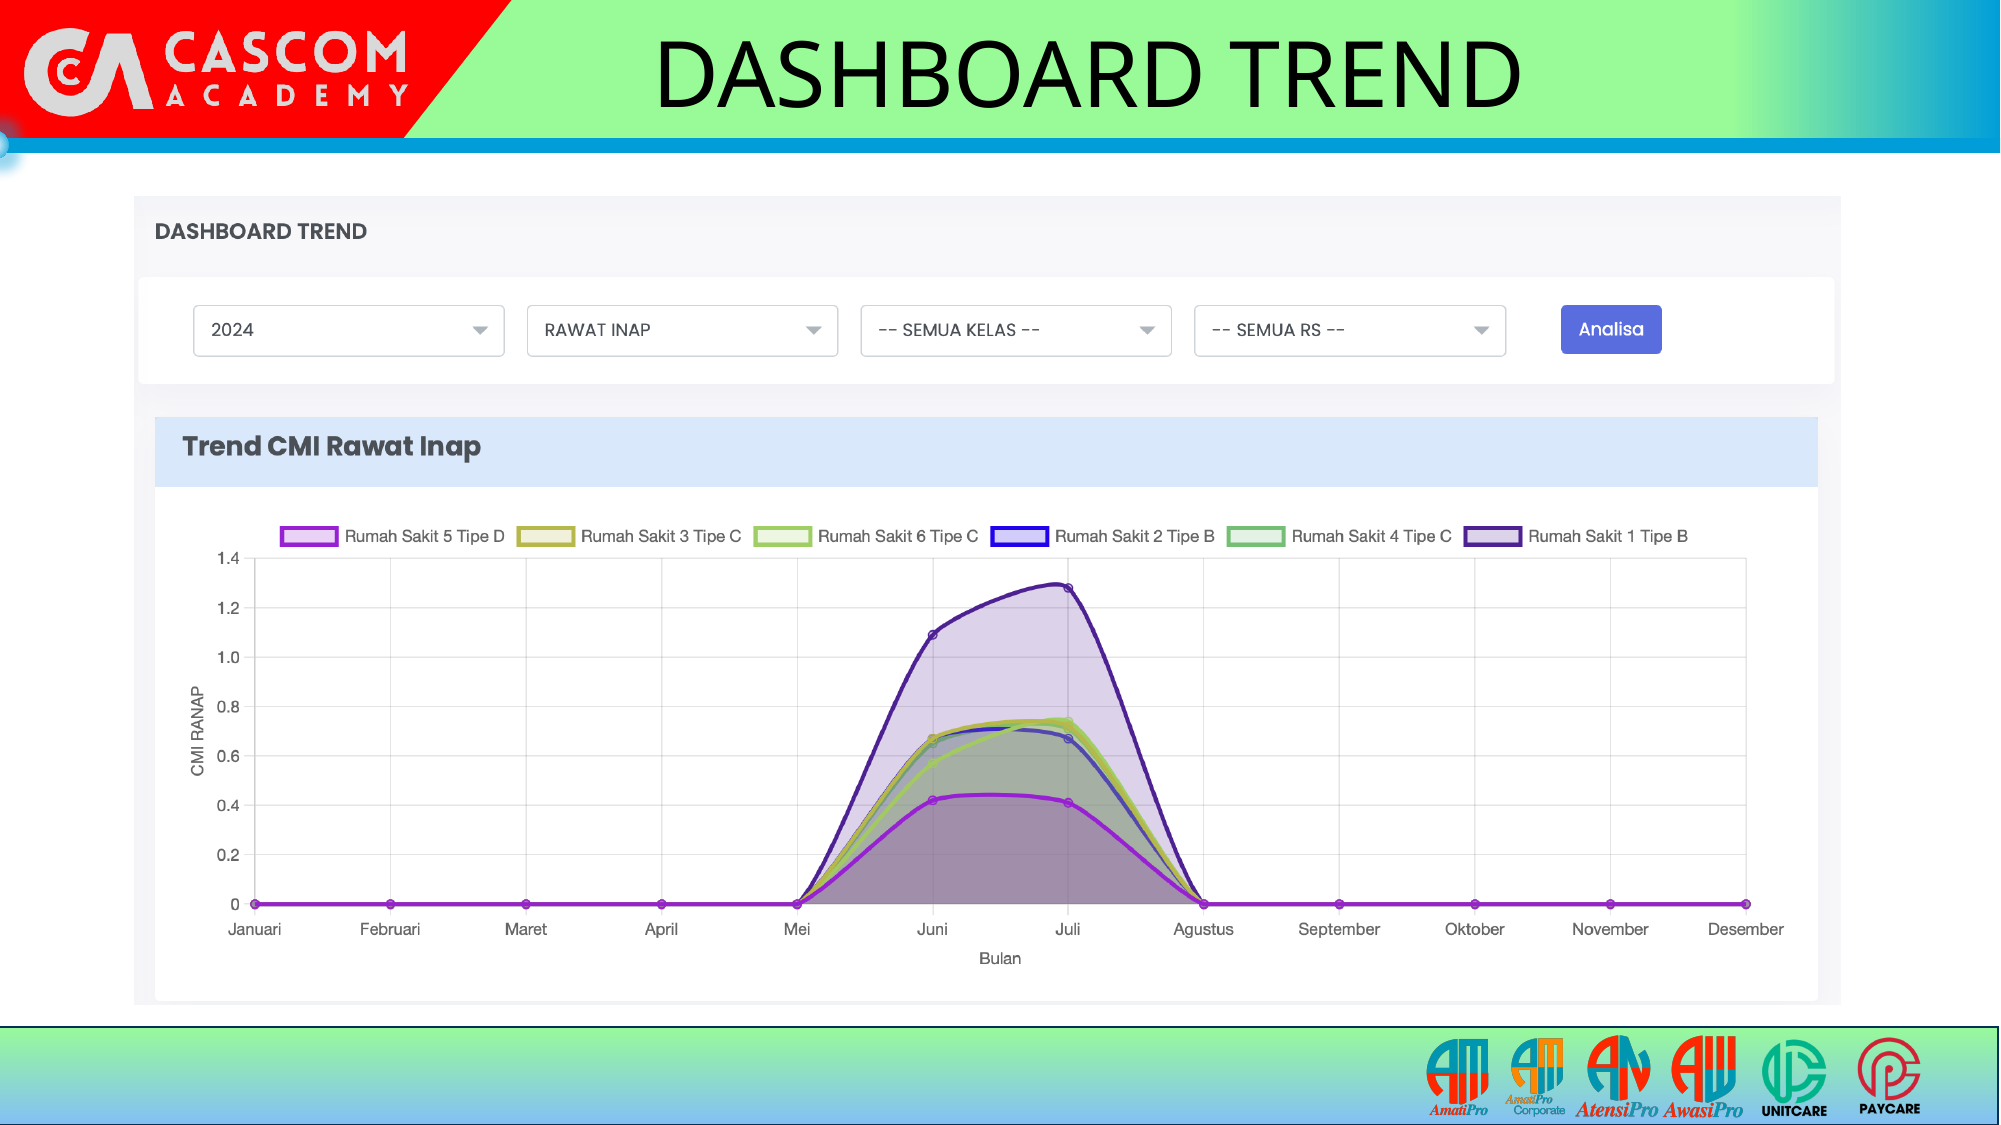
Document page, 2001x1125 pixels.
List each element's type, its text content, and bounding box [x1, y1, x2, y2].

picture [1573, 1031, 1747, 1122]
picture [134, 196, 1842, 1005]
picture [1758, 1035, 1833, 1125]
picture [1854, 1033, 1926, 1123]
picture [1503, 1036, 1569, 1118]
title DASHBOARD TREND [637, 8, 1841, 148]
picture [1425, 1036, 1489, 1117]
picture [13, 14, 424, 125]
